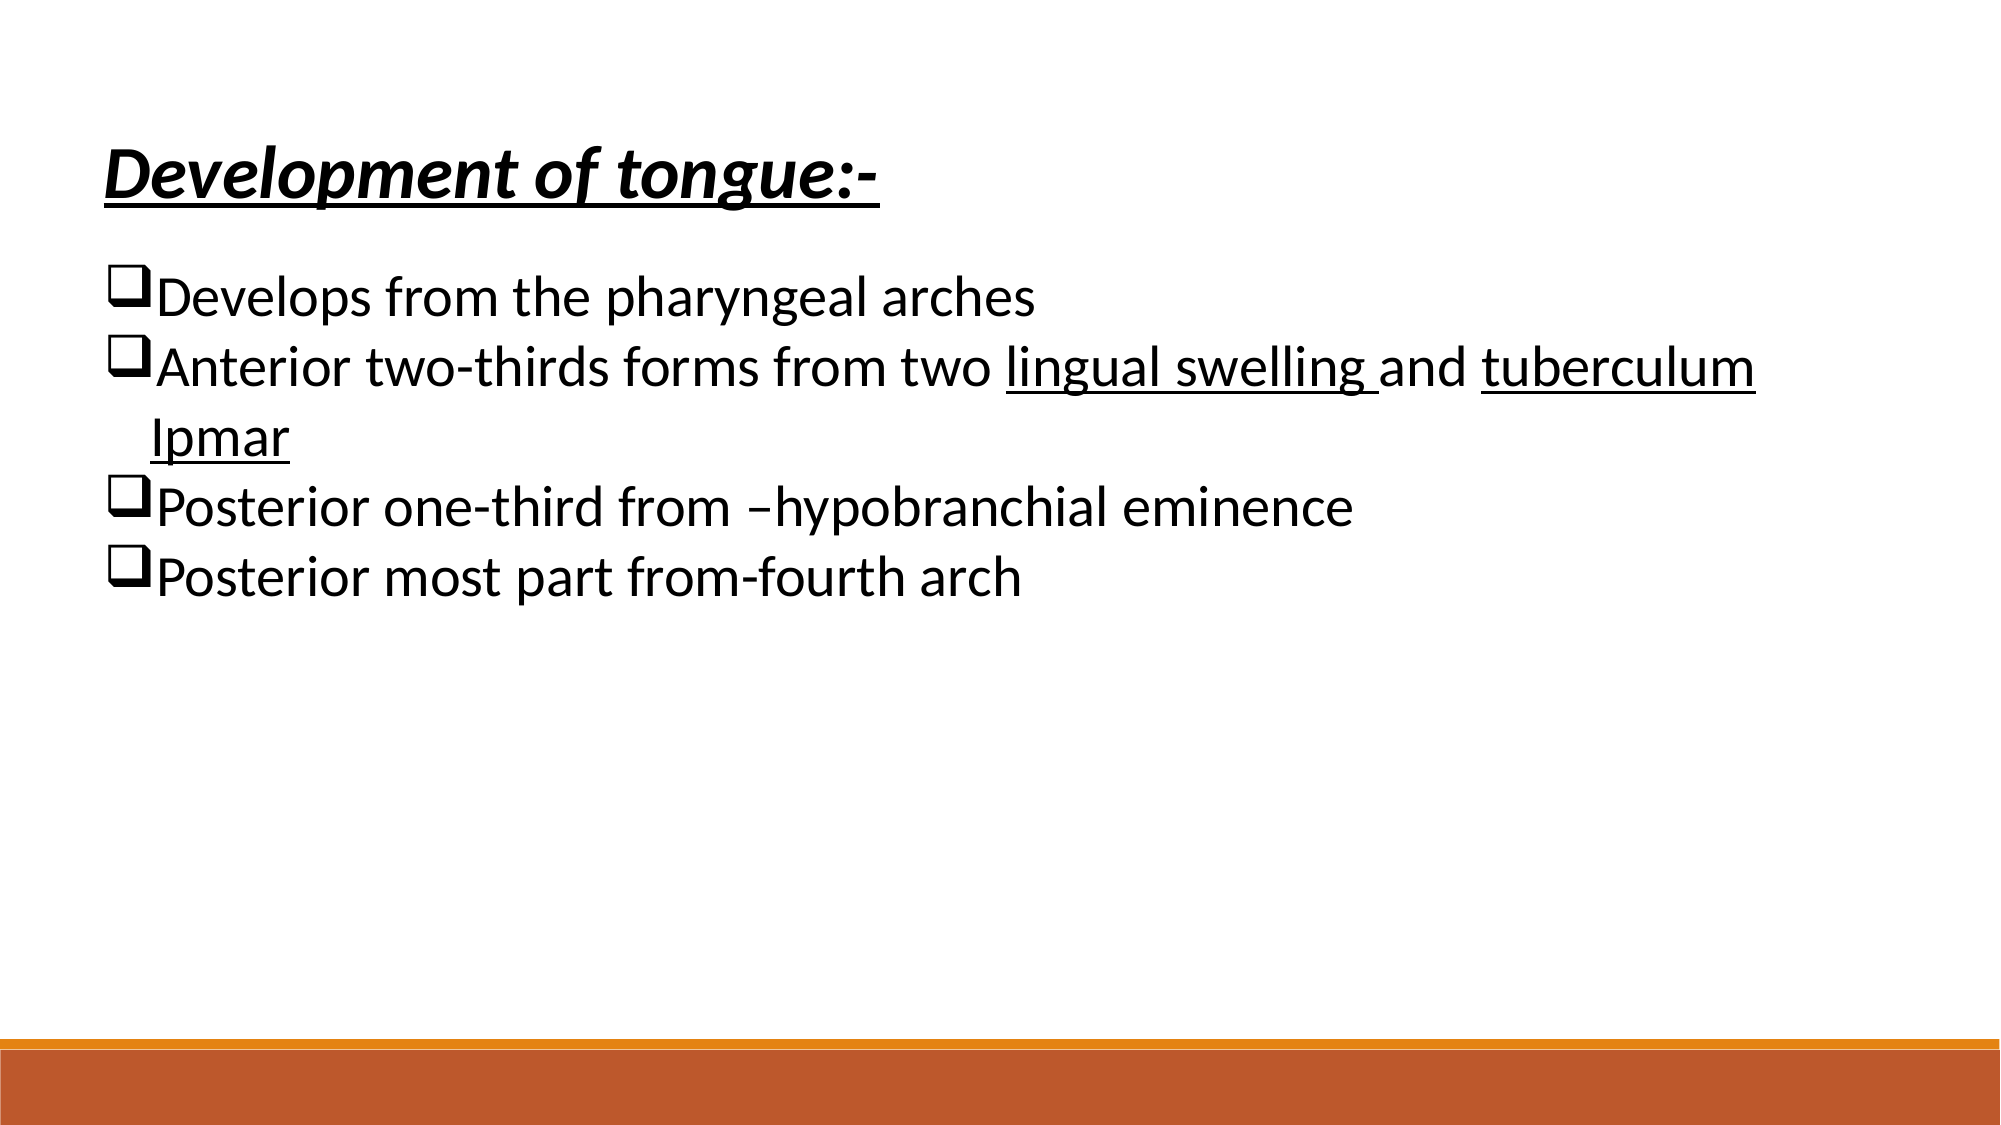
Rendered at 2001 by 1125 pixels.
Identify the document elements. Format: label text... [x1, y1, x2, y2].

text_box Development of tongue:- Develops from the pharyngeal arches Anterior two-thirds forms from two lingual swelling and tuberculum Ipmar Posterior one-third from –hypobranchial eminence Posterior most part from-fourth arch [88, 116, 1872, 616]
